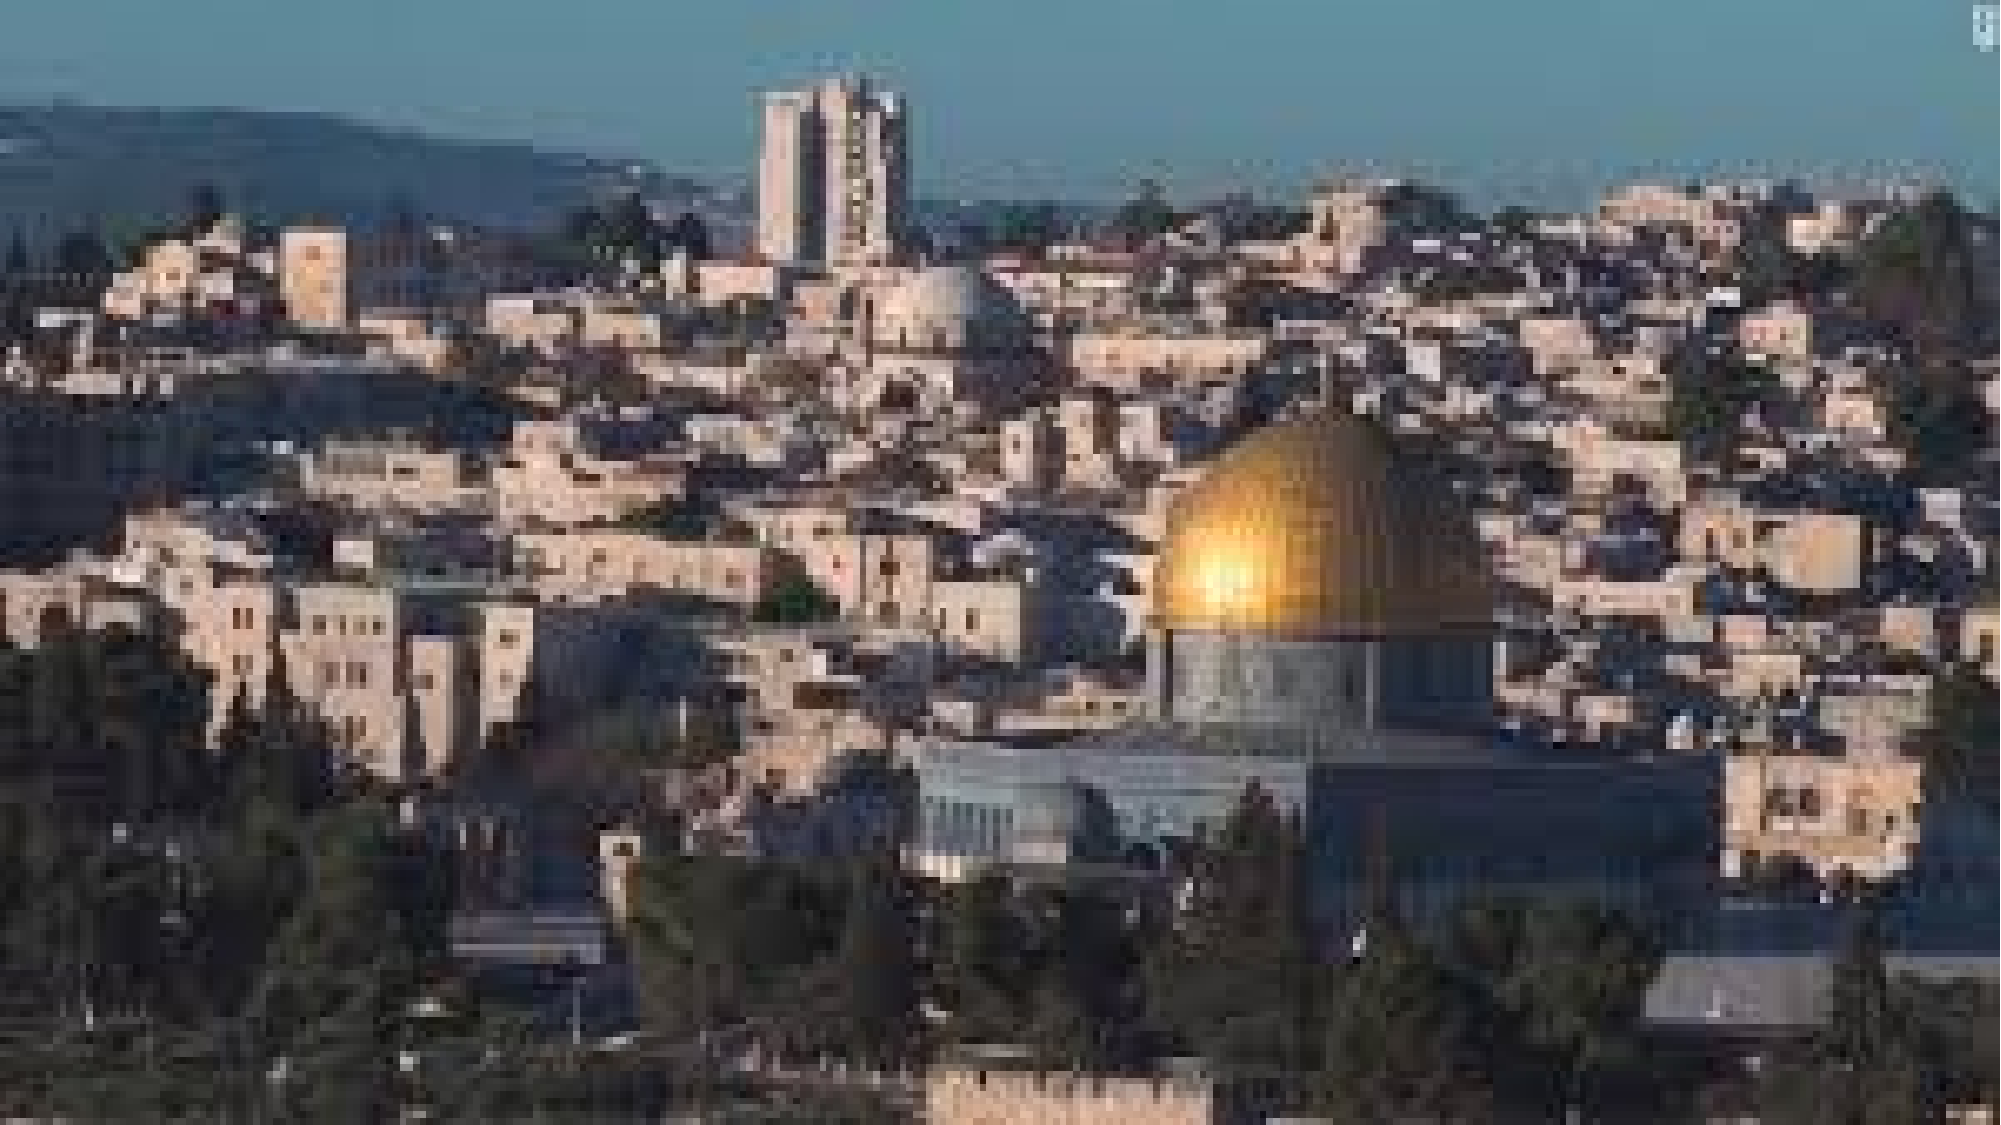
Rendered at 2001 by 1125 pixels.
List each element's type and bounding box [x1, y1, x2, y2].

list [0, 0, 2000, 1125]
